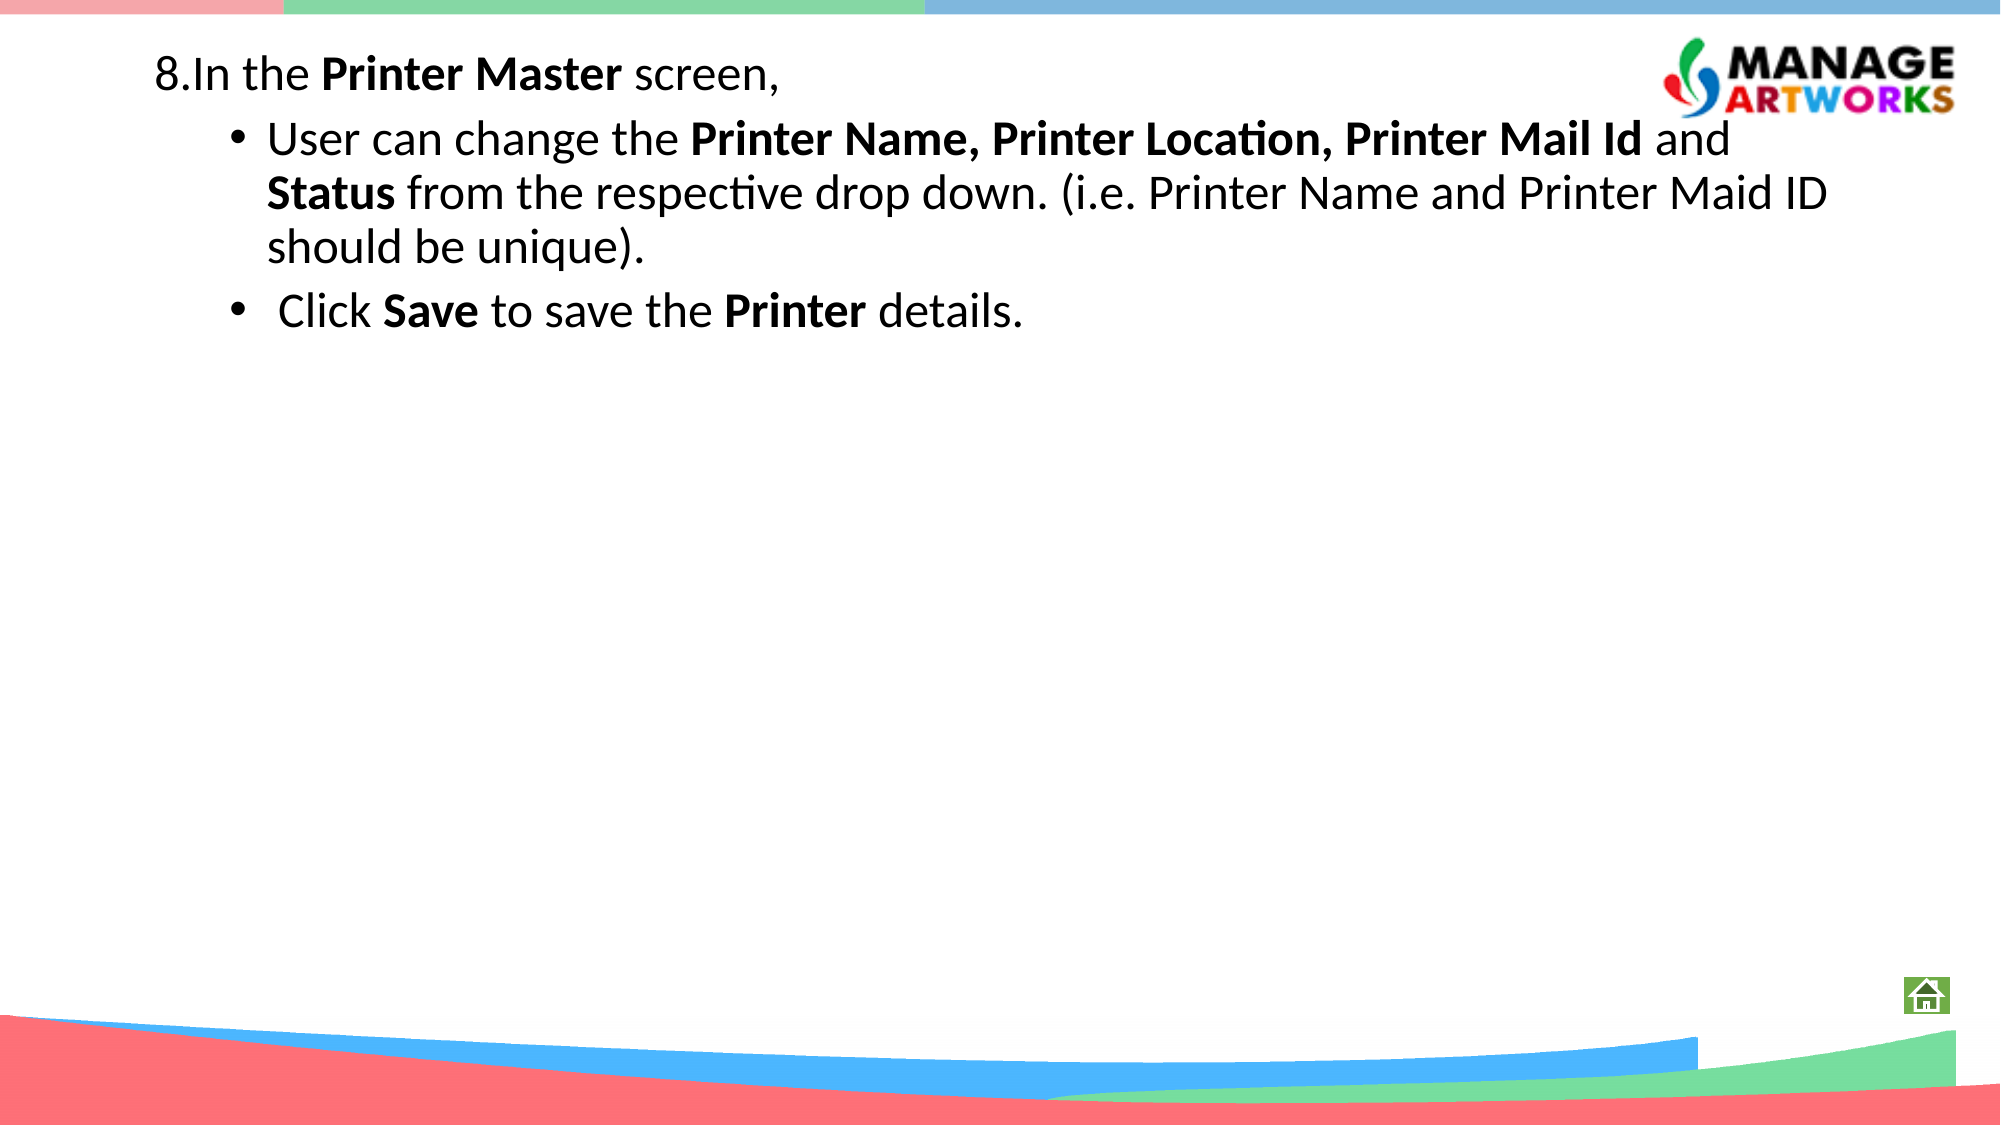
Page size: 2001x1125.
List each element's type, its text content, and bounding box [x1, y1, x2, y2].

list 8.In the Printer Master screen, User can change the Printer Name, Printer Location, Printer Mail Id and Status from the respective drop down. (i.e. Printer Name and Printer Maid ID should be unique). Click Save to save the Printer details. [139, 40, 1865, 1008]
picture [0, 1015, 2000, 1125]
picture [1653, 20, 1966, 136]
